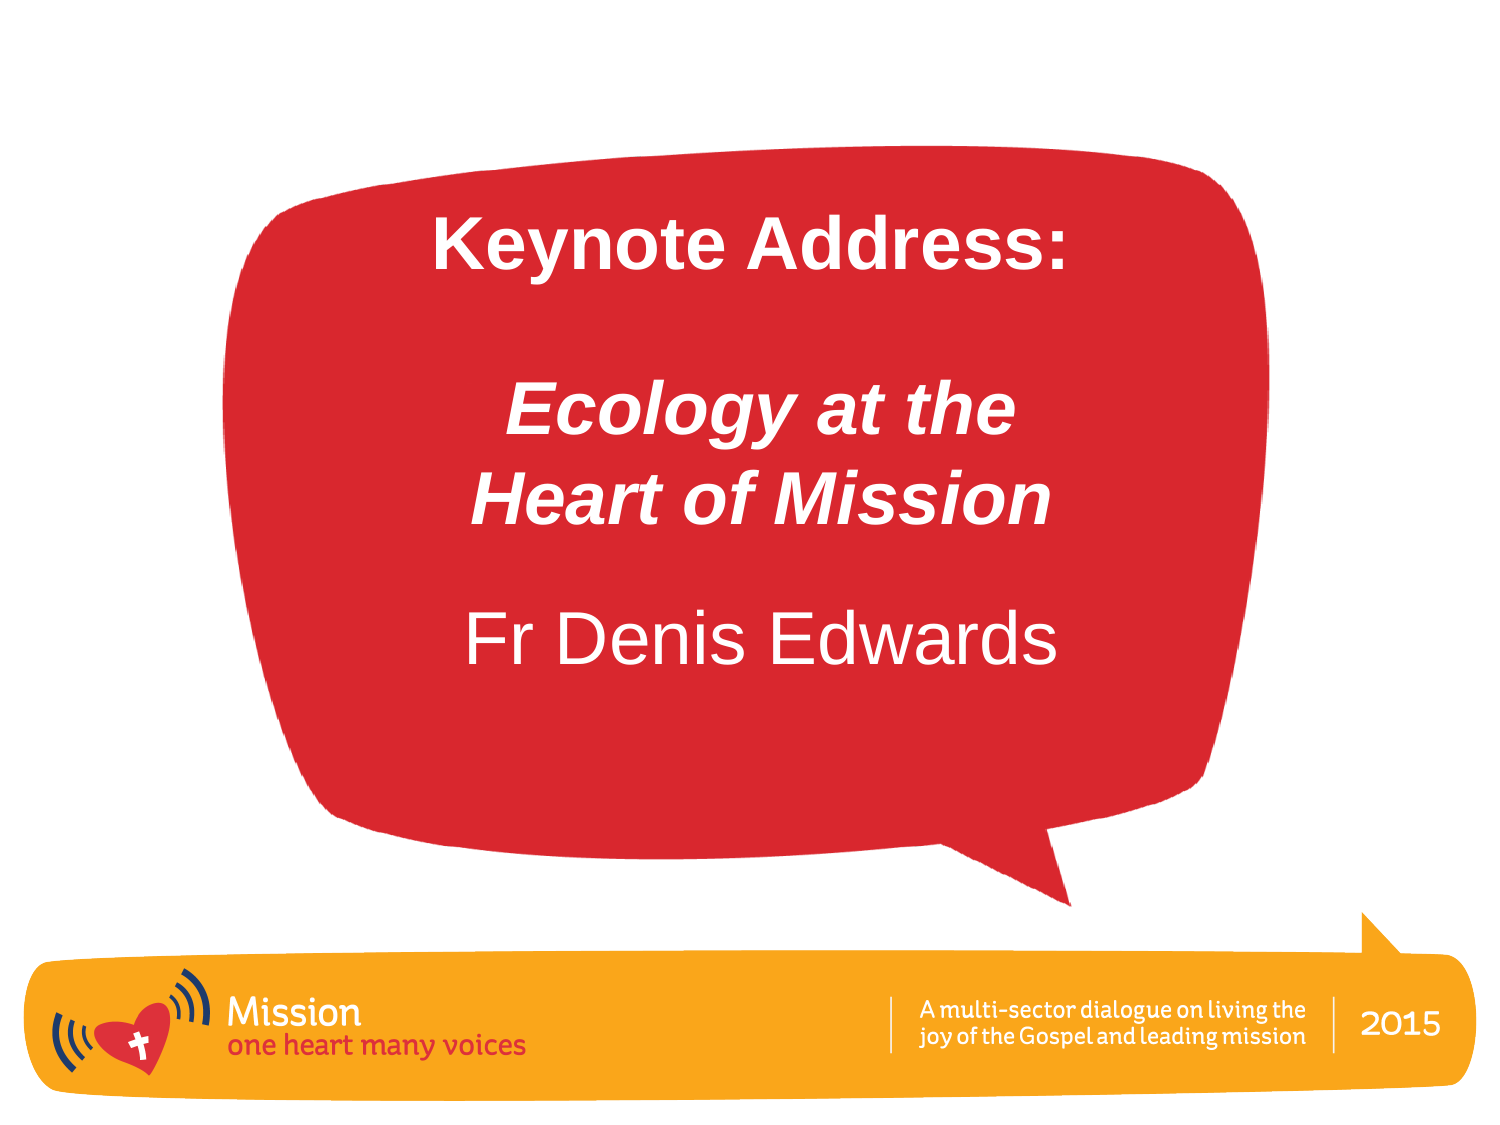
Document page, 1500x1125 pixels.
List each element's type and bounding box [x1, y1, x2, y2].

text_box [213, 128, 1287, 917]
picture [0, 905, 1500, 1125]
